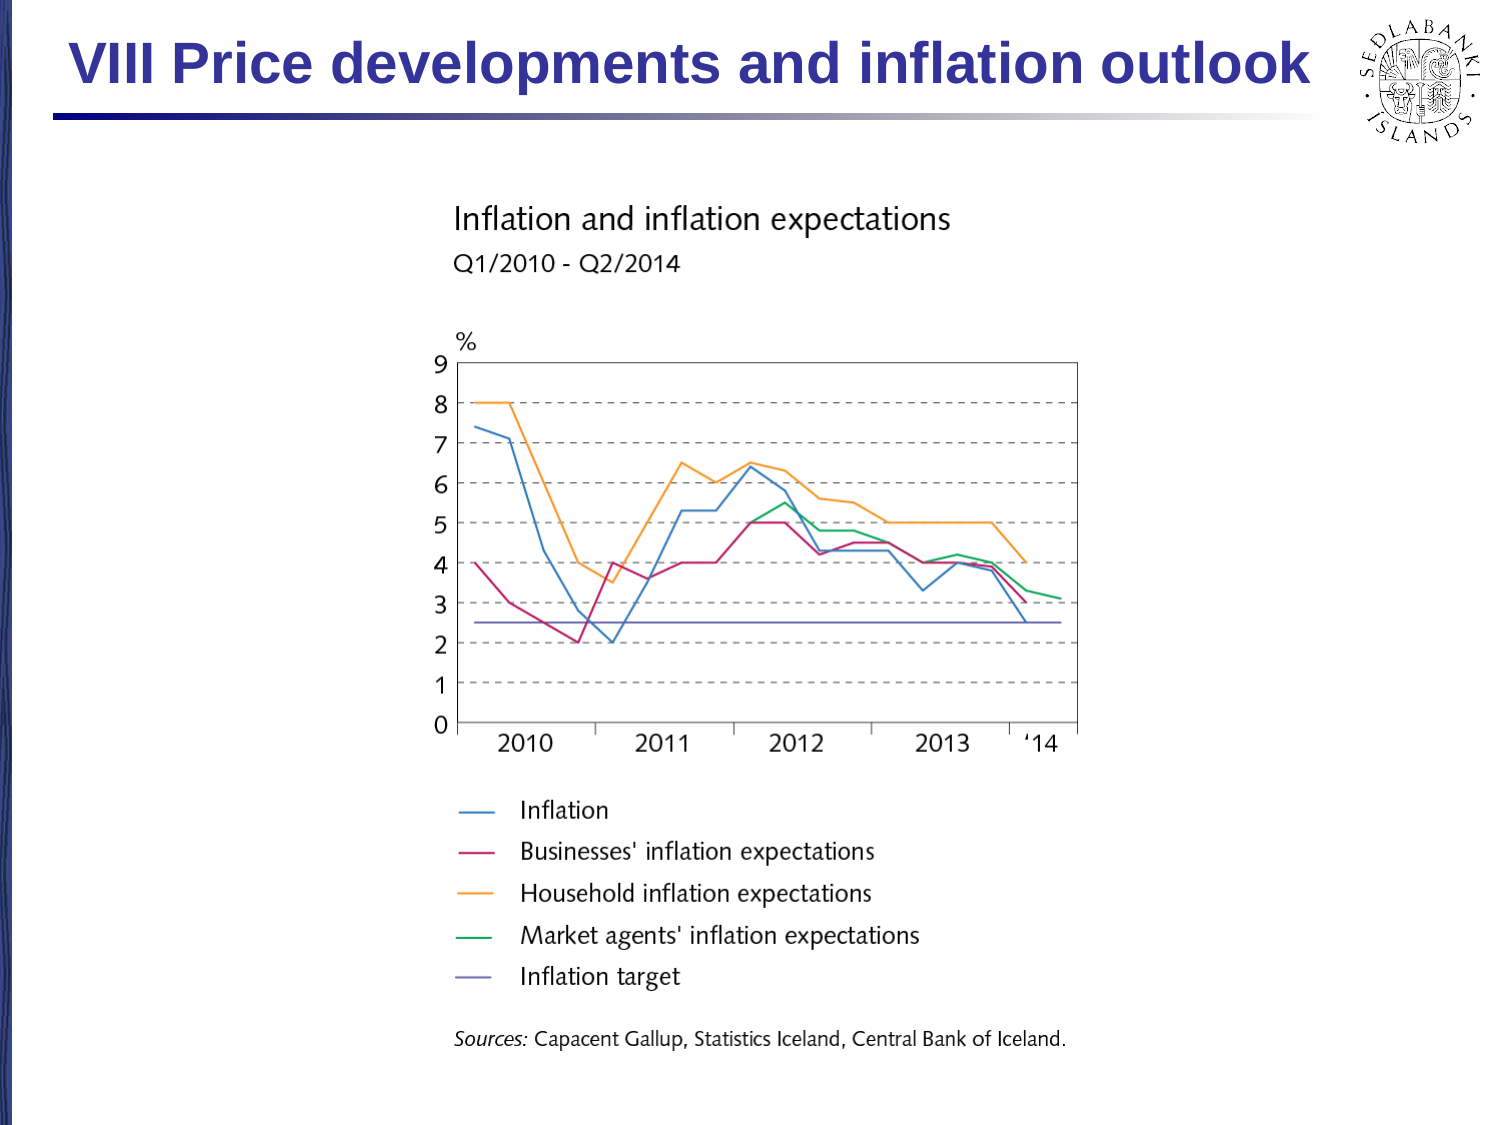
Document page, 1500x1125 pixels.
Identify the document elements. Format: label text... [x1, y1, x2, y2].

title VIII Price developments and inflation outlook [52, 10, 1330, 111]
picture [0, 0, 12, 1125]
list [434, 156, 1078, 1051]
picture [1357, 18, 1482, 149]
